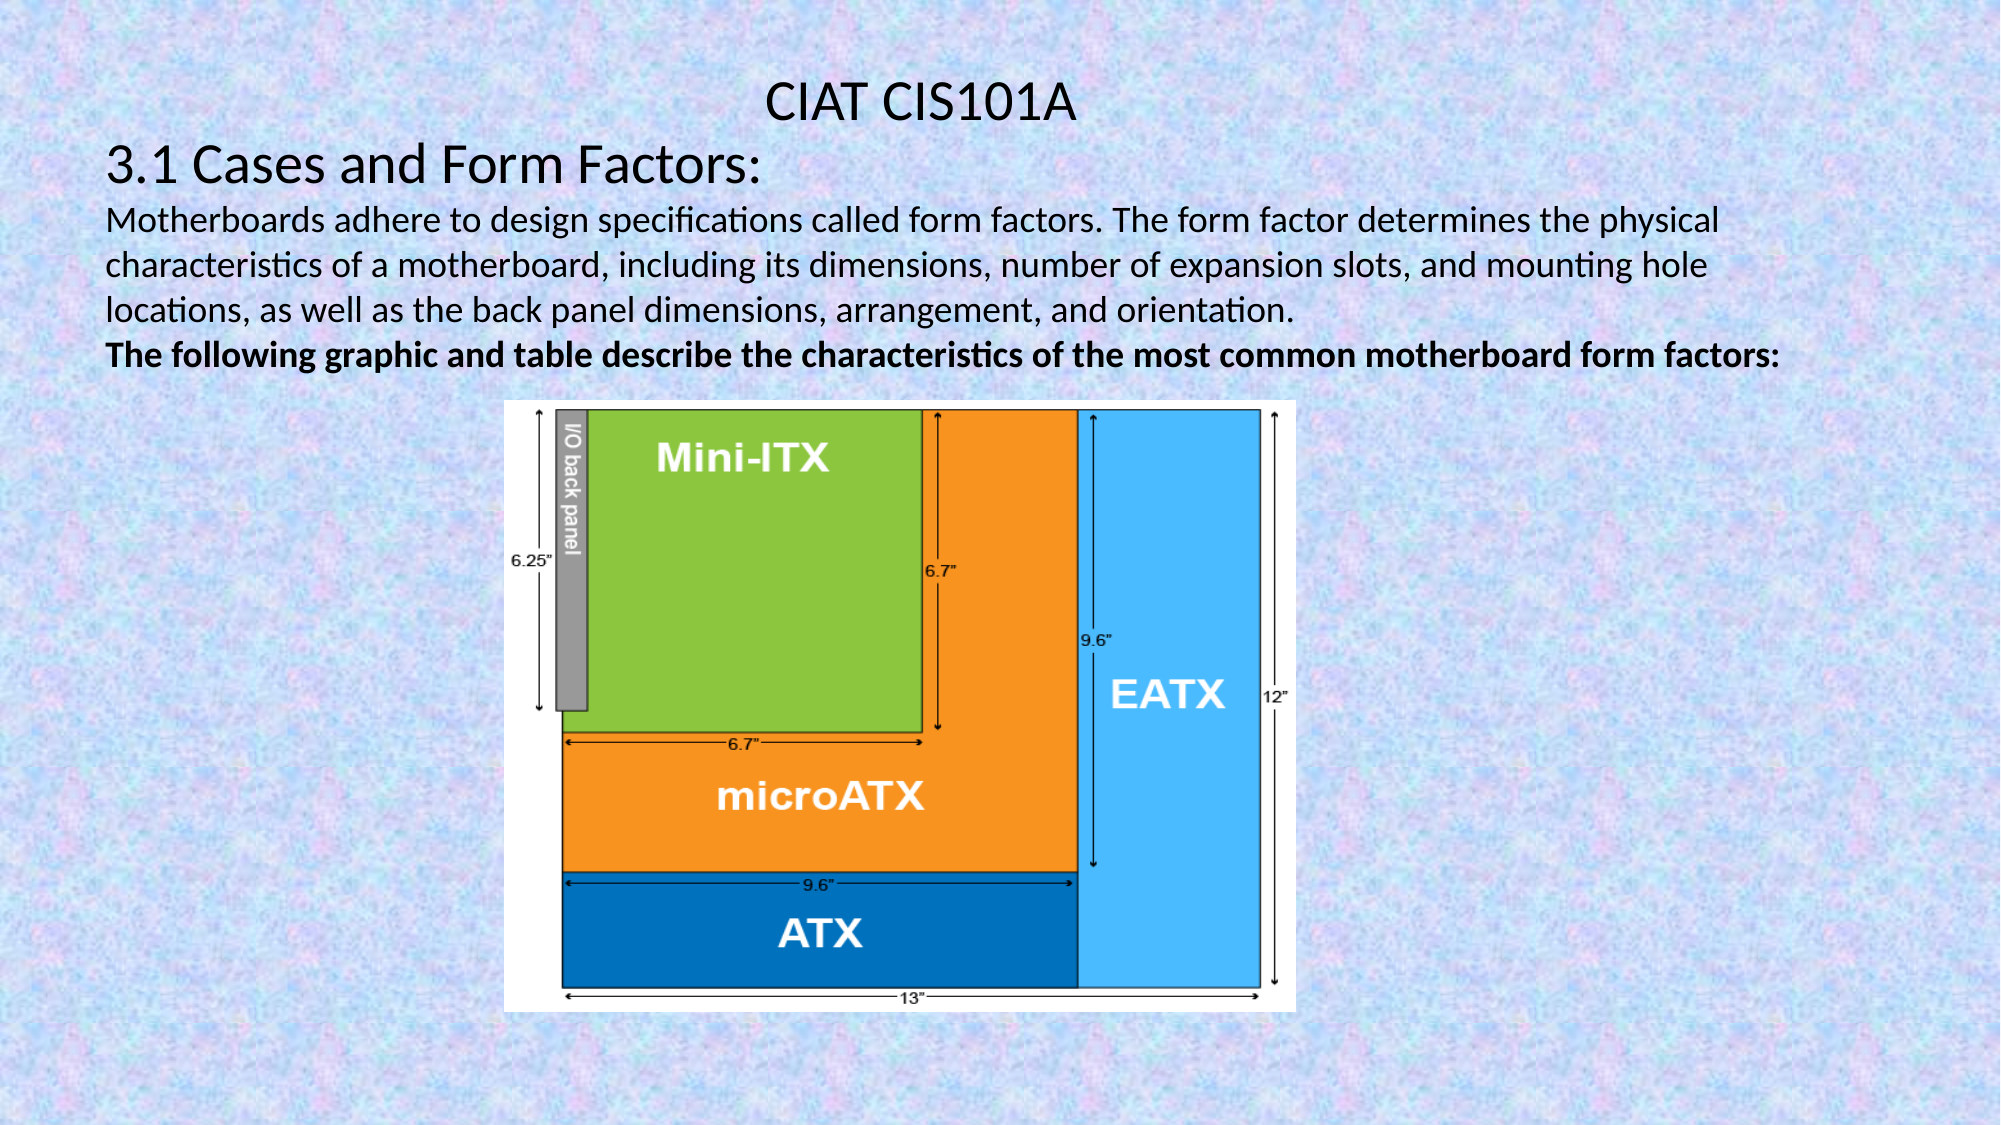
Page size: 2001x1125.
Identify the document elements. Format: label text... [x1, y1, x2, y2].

text_box CIAT CIS101A [750, 54, 1092, 117]
picture [0, 0, 2001, 1125]
text_box 3.1 Cases and Form Factors: Motherboards adhere to design specifications called form factors. The form factor determines the physical characteristics of a motherboard, including its dimensions, number of expansion slots, and mounting hole locations, as well as the back panel dimensions, arrangement, and orientation. The following graphic and table describe the characteristics of the most common motherboard form factors: [90, 117, 1860, 383]
